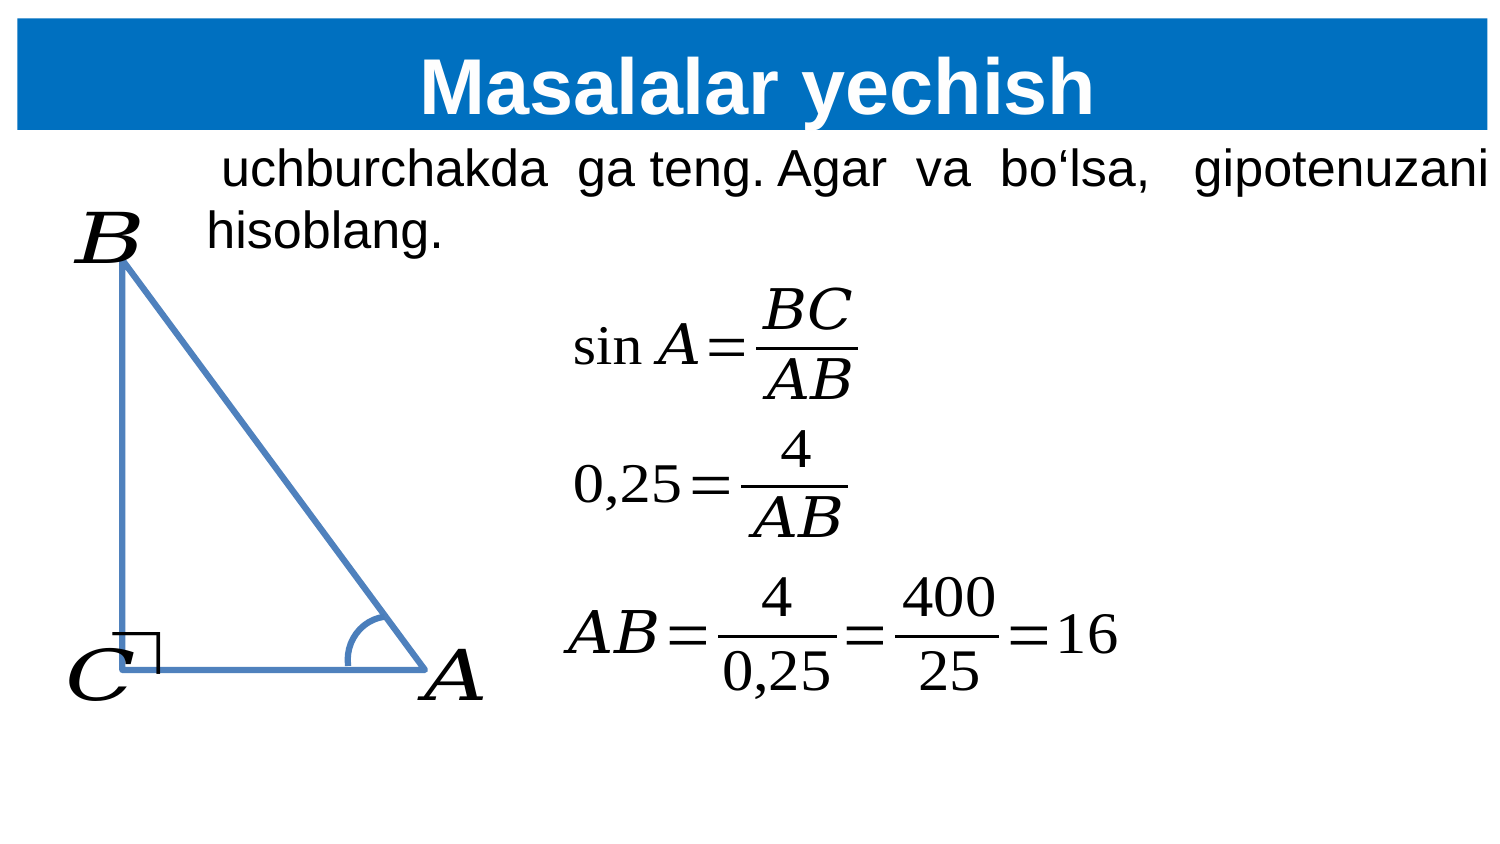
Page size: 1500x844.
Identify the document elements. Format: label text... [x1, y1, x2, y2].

text_box Masalalar yechish [56, 31, 1460, 131]
text_box [17, 18, 1488, 130]
text_box [346, 615, 391, 667]
text_box [120, 260, 427, 673]
